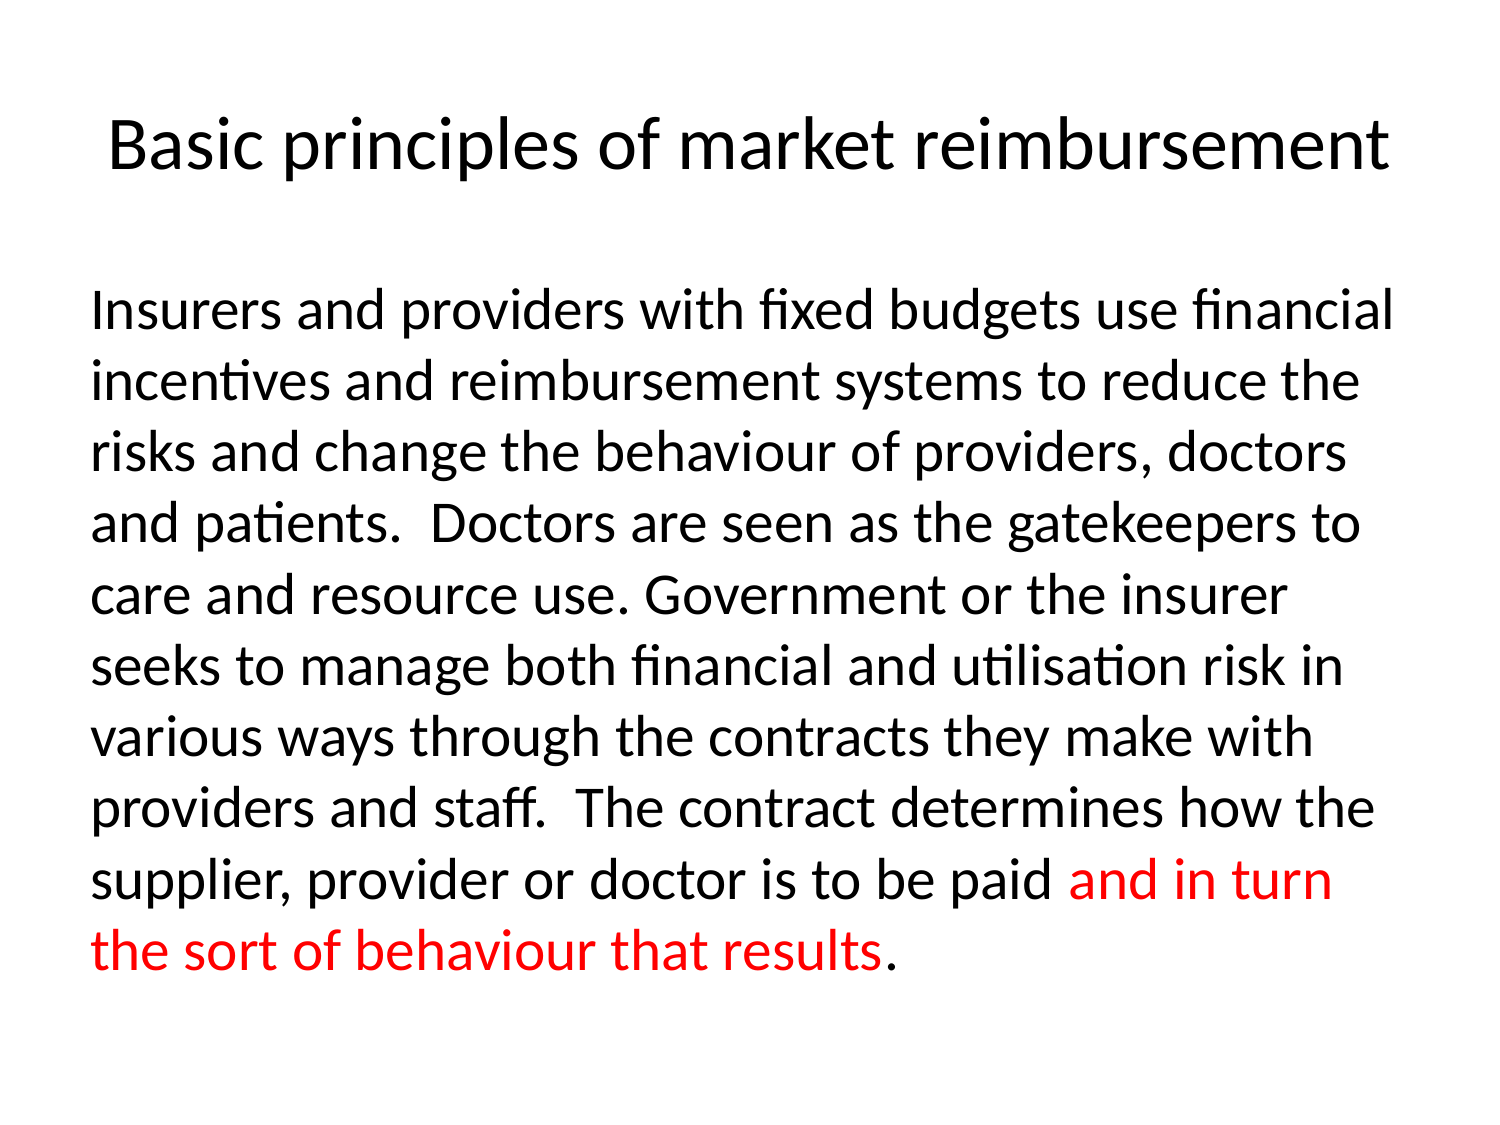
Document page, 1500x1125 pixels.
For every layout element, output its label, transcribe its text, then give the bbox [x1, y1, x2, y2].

title Basic principles of market reimbursement [75, 45, 1425, 233]
list Insurers and providers with fixed budgets use financial incentives and reimbursement systems to reduce the risks and change the behaviour of providers, doctors and patients. Doctors are seen as the gatekeepers to care and resource use. Government or the insurer seeks to manage both financial and utilisation risk in various ways through the contracts they make with providers and staff. The contract determines how the supplier, provider or doctor is to be paid and in turn the sort of behaviour that results. [75, 262, 1425, 1005]
